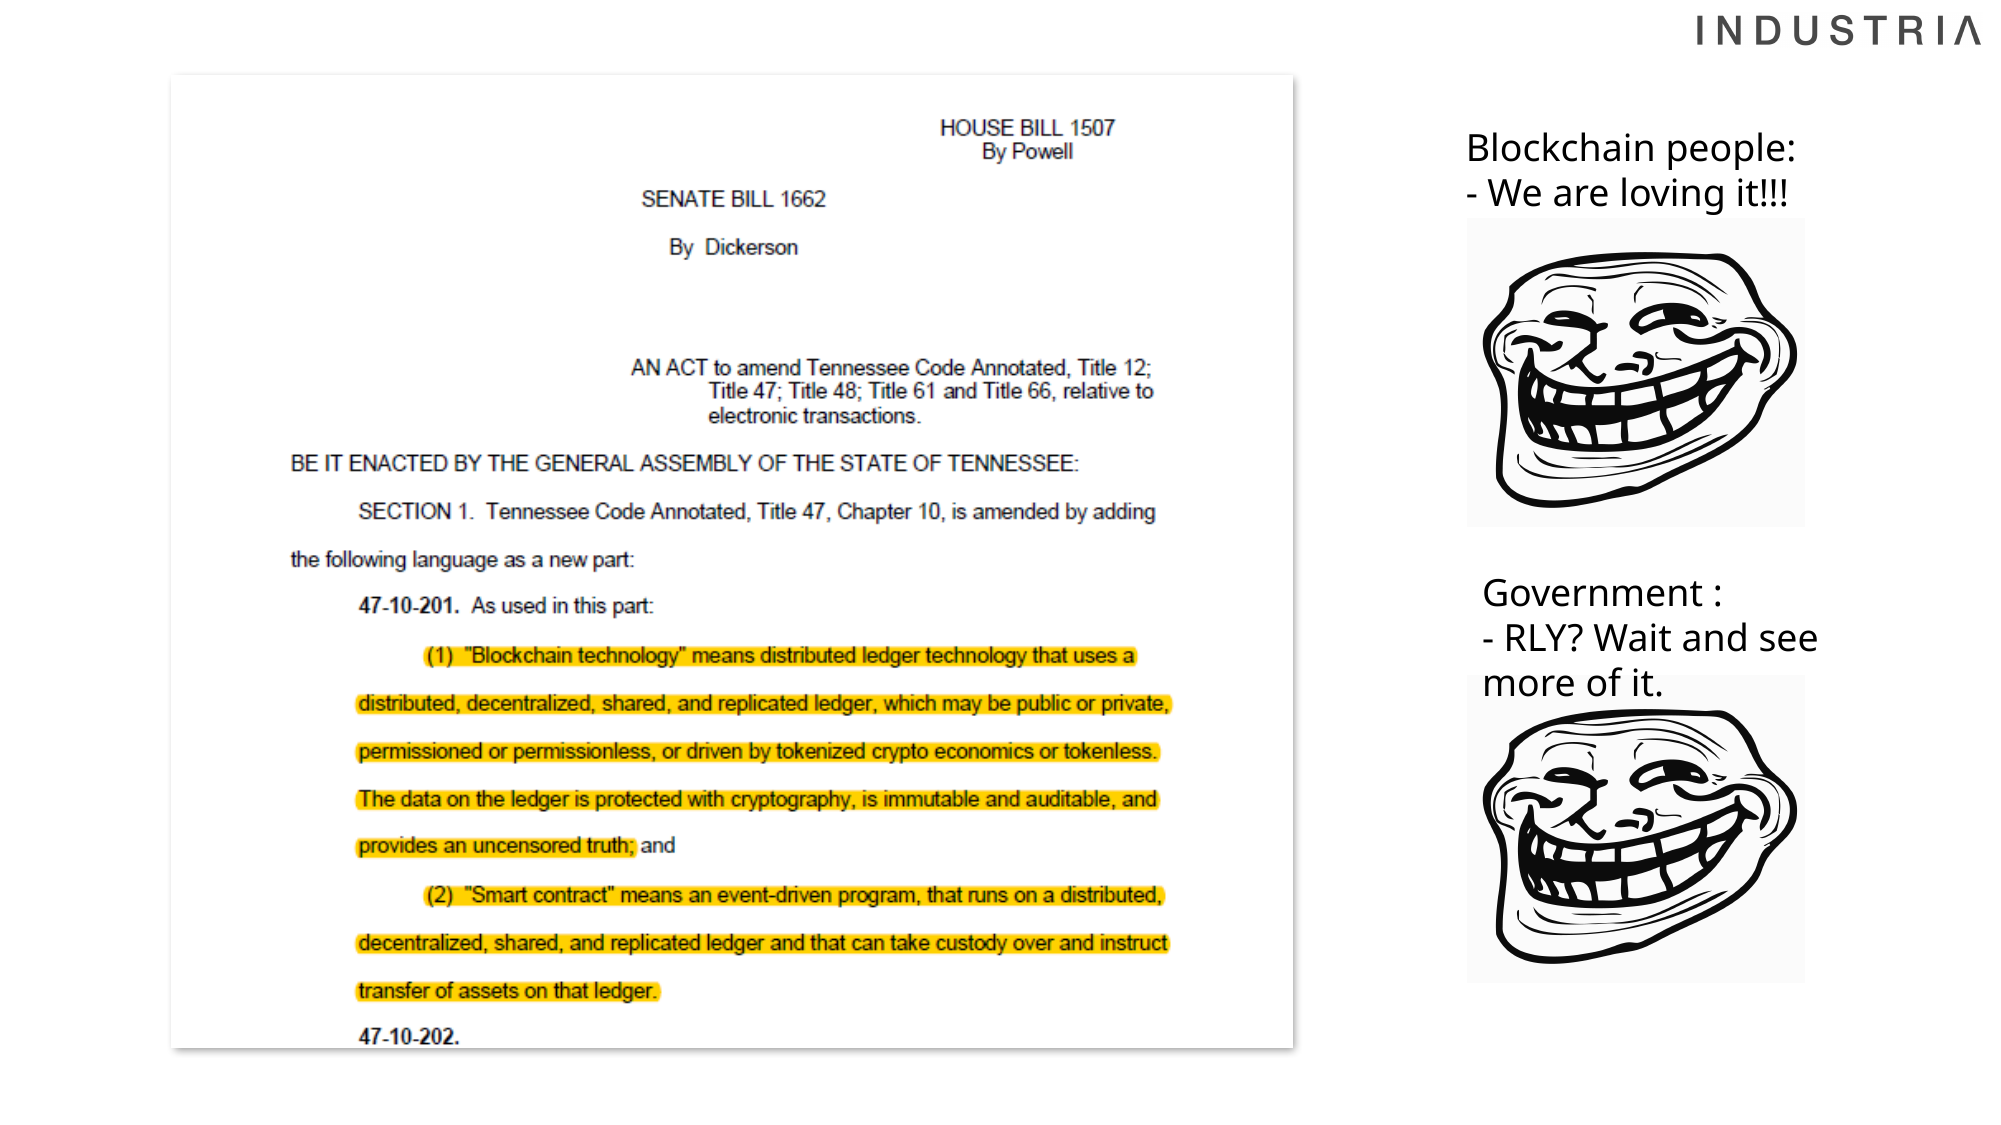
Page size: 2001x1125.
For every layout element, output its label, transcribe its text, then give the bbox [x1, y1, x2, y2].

picture [171, 75, 1293, 1048]
text_box Government : - RLY? Wait and see more of it. [1467, 561, 1902, 712]
picture [1467, 674, 1805, 983]
picture [1695, 12, 1983, 48]
text_box Blockchain people: - We are loving it!!! [1451, 116, 1886, 221]
picture [1467, 218, 1805, 527]
